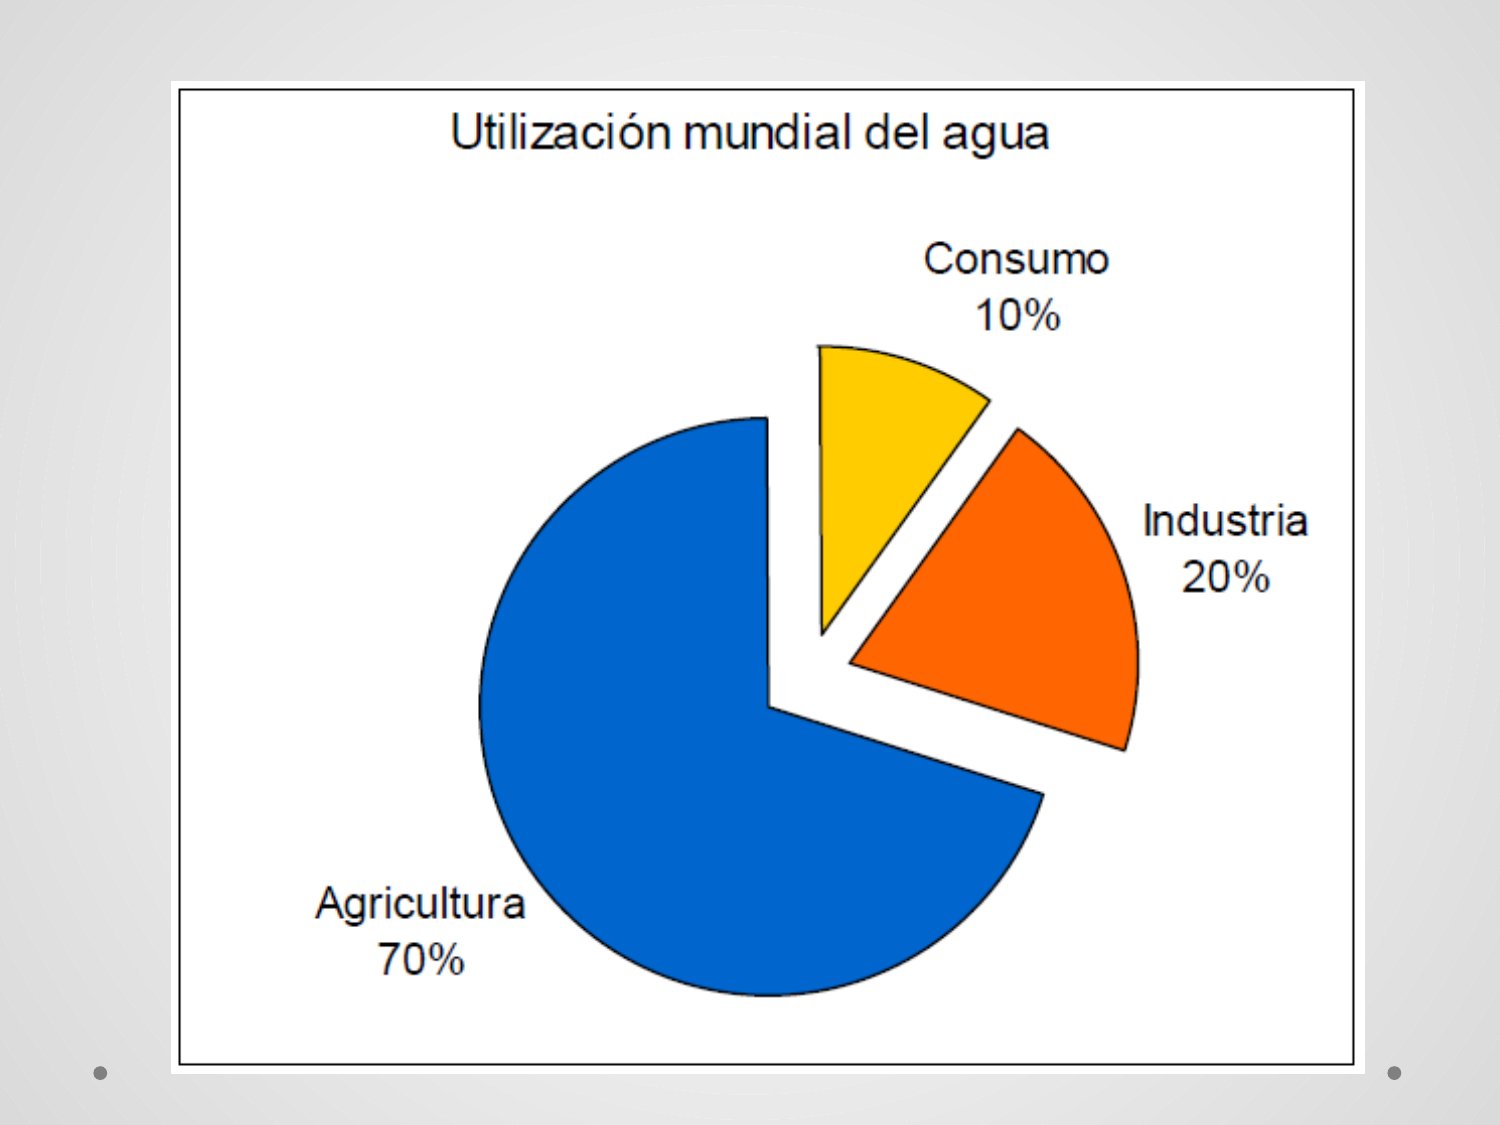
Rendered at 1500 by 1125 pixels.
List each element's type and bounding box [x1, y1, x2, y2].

picture [170, 81, 1365, 1074]
